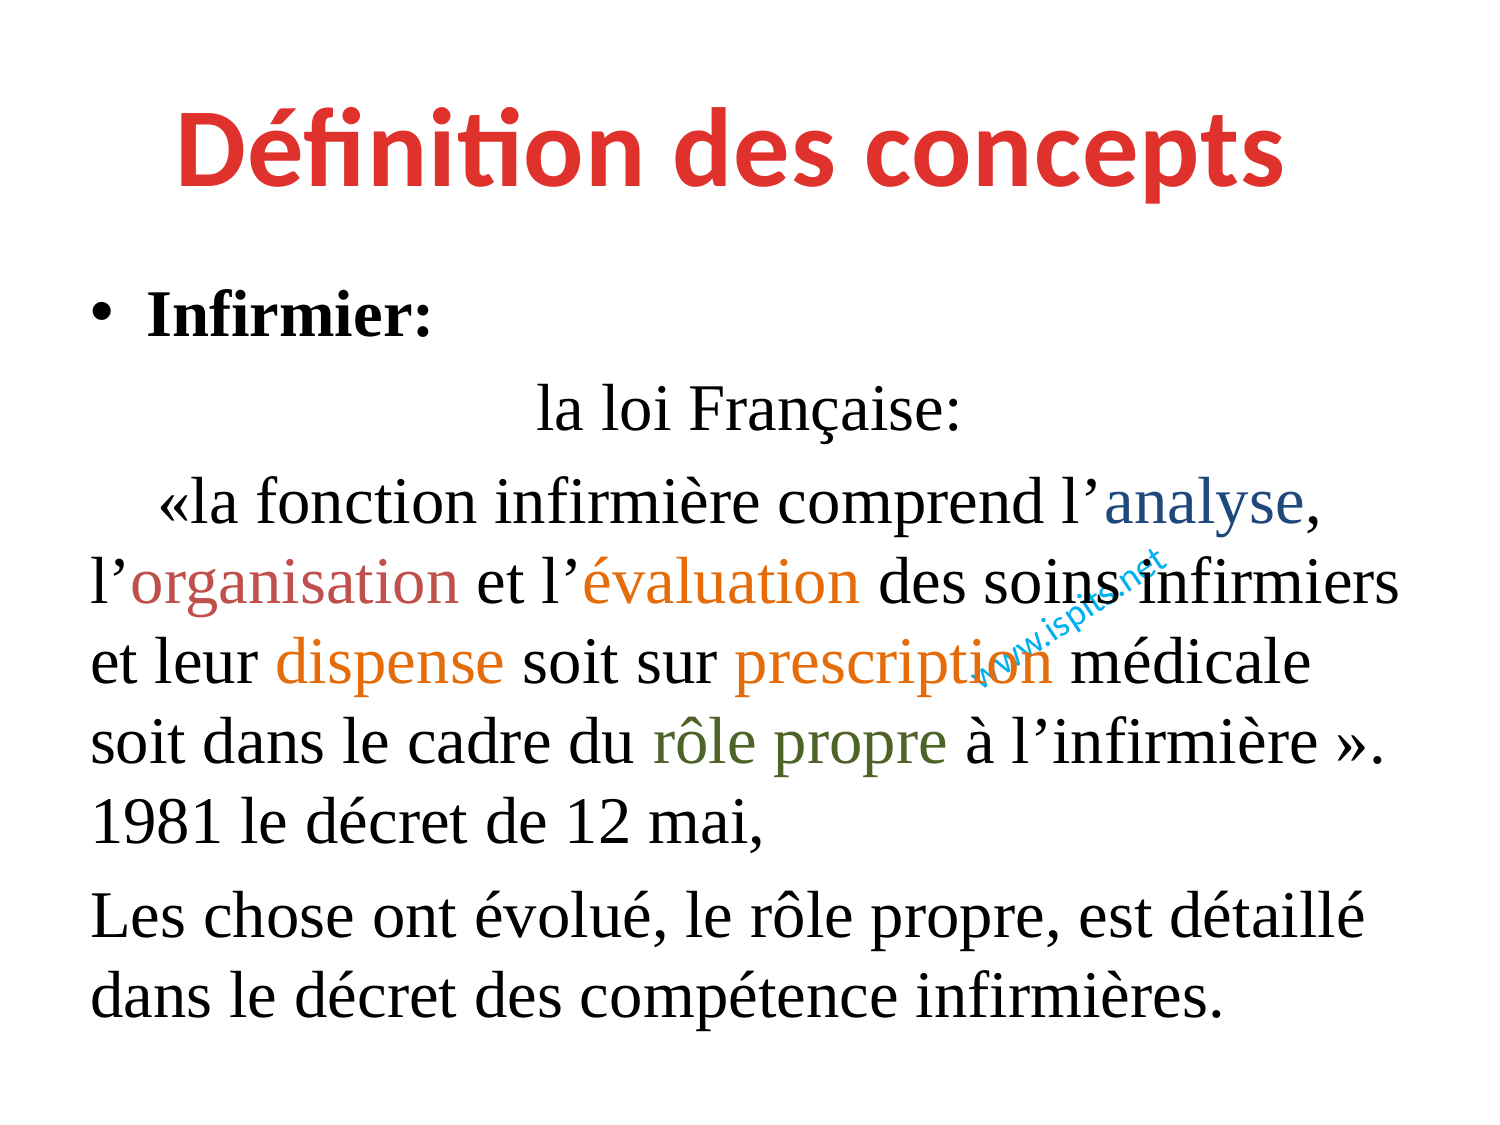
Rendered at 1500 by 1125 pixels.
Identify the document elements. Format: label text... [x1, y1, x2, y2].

text_box Définition des concepts [160, 66, 1330, 217]
list Infirmier: la loi Française: «la fonction infirmière comprend l’analyse, l’organisation et l’évaluation des soins infirmiers et leur dispense soit sur prescription médicale soit dans le cadre du rôle propre à l’infirmière ». 1981 le décret de 12 mai, Les chose ont évolué, le rôle propre, est détaillé dans le décret des compétence infirmières. [75, 262, 1425, 1094]
